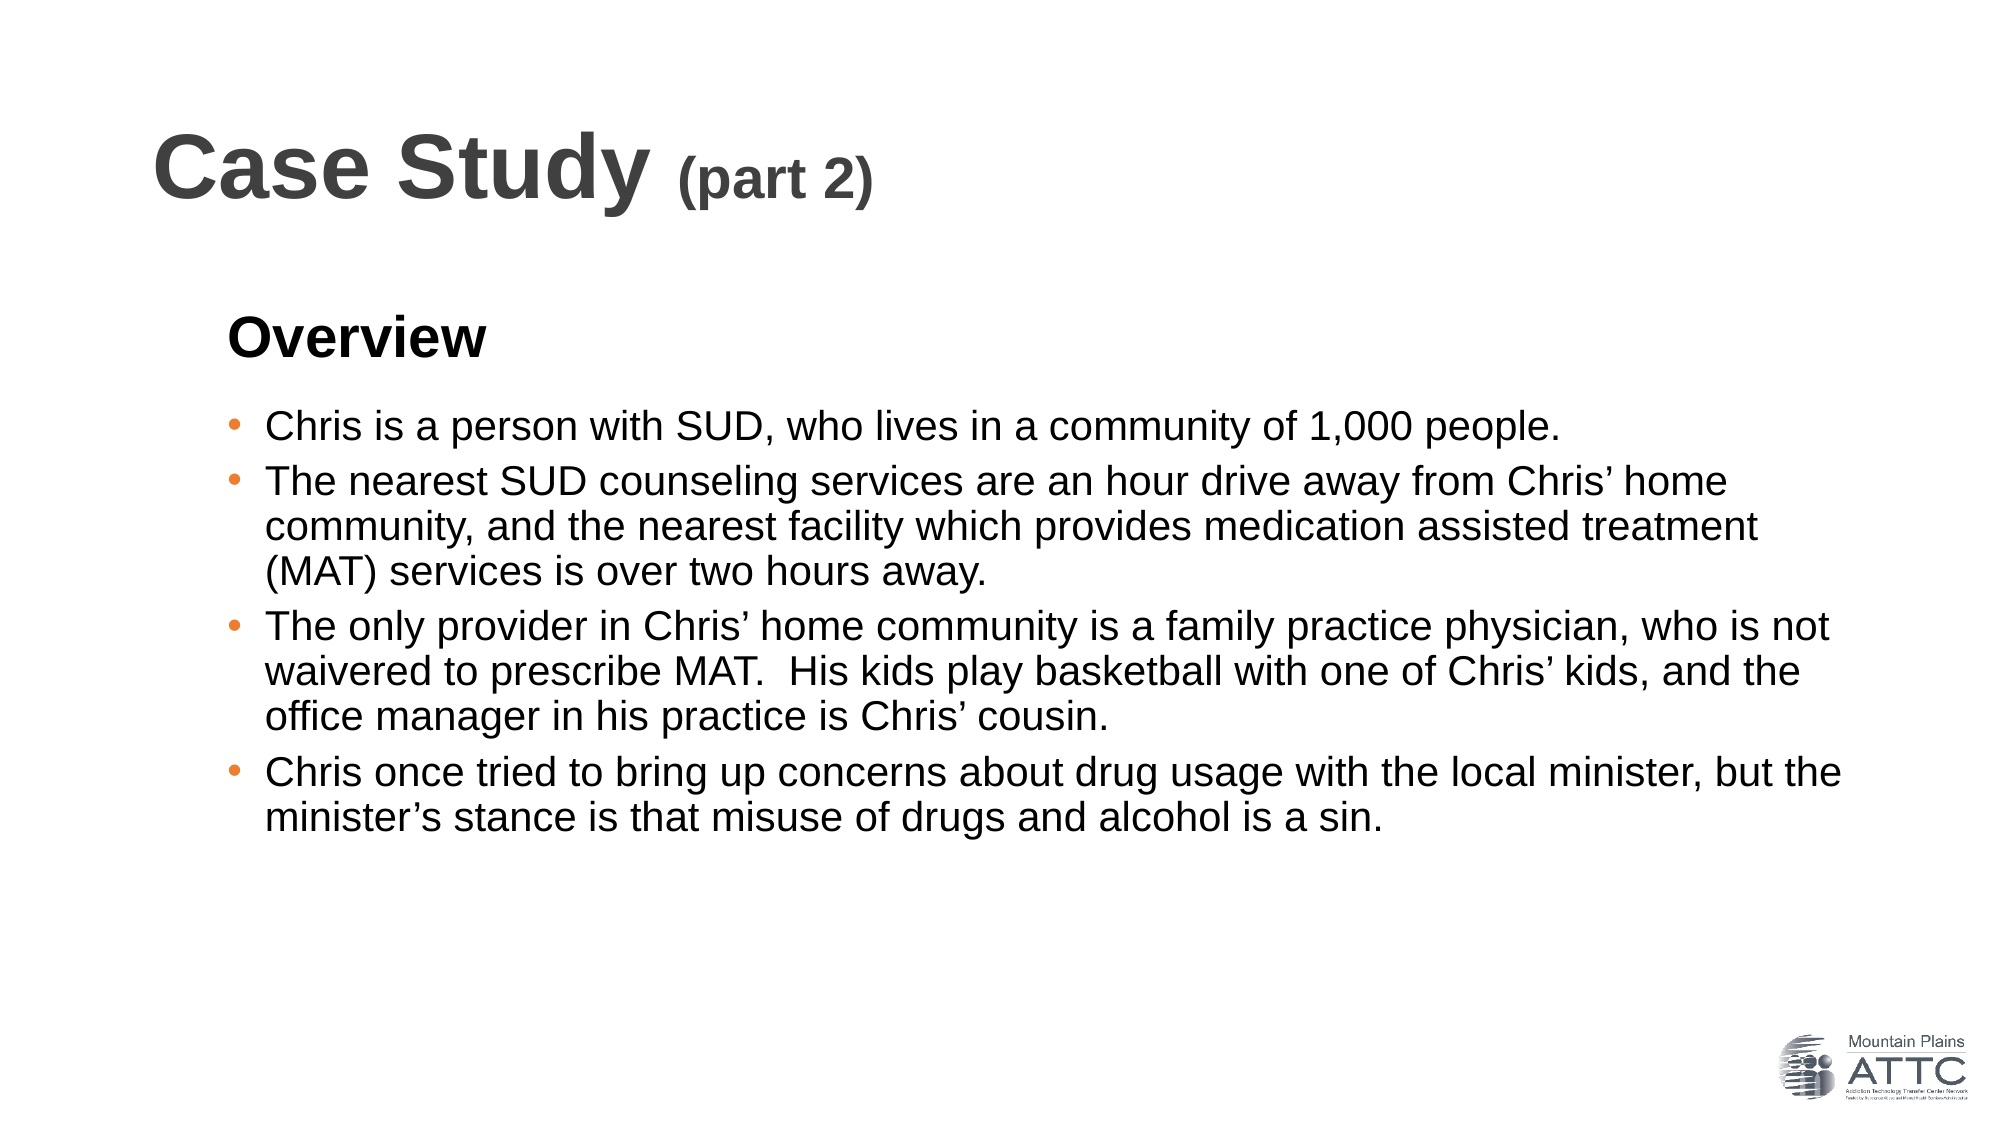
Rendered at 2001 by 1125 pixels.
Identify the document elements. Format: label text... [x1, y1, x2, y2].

list Overview Chris is a person with SUD, who lives in a community of 1,000 people. The nearest SUD counseling services are an hour drive away from Chris’ home community, and the nearest facility which provides medication assisted treatment (MAT) services is over two hours away. The only provider in Chris’ home community is a family practice physician, who is not waivered to prescribe MAT. His kids play basketball with one of Chris’ kids, and the office manager in his practice is Chris’ cousin. Chris once tried to bring up concerns about drug usage with the local minister, but the minister’s stance is that misuse of drugs and alcohol is a sin. [137, 299, 1863, 863]
title Case Study (part 2) [137, 59, 1863, 278]
picture [1775, 1028, 1970, 1104]
